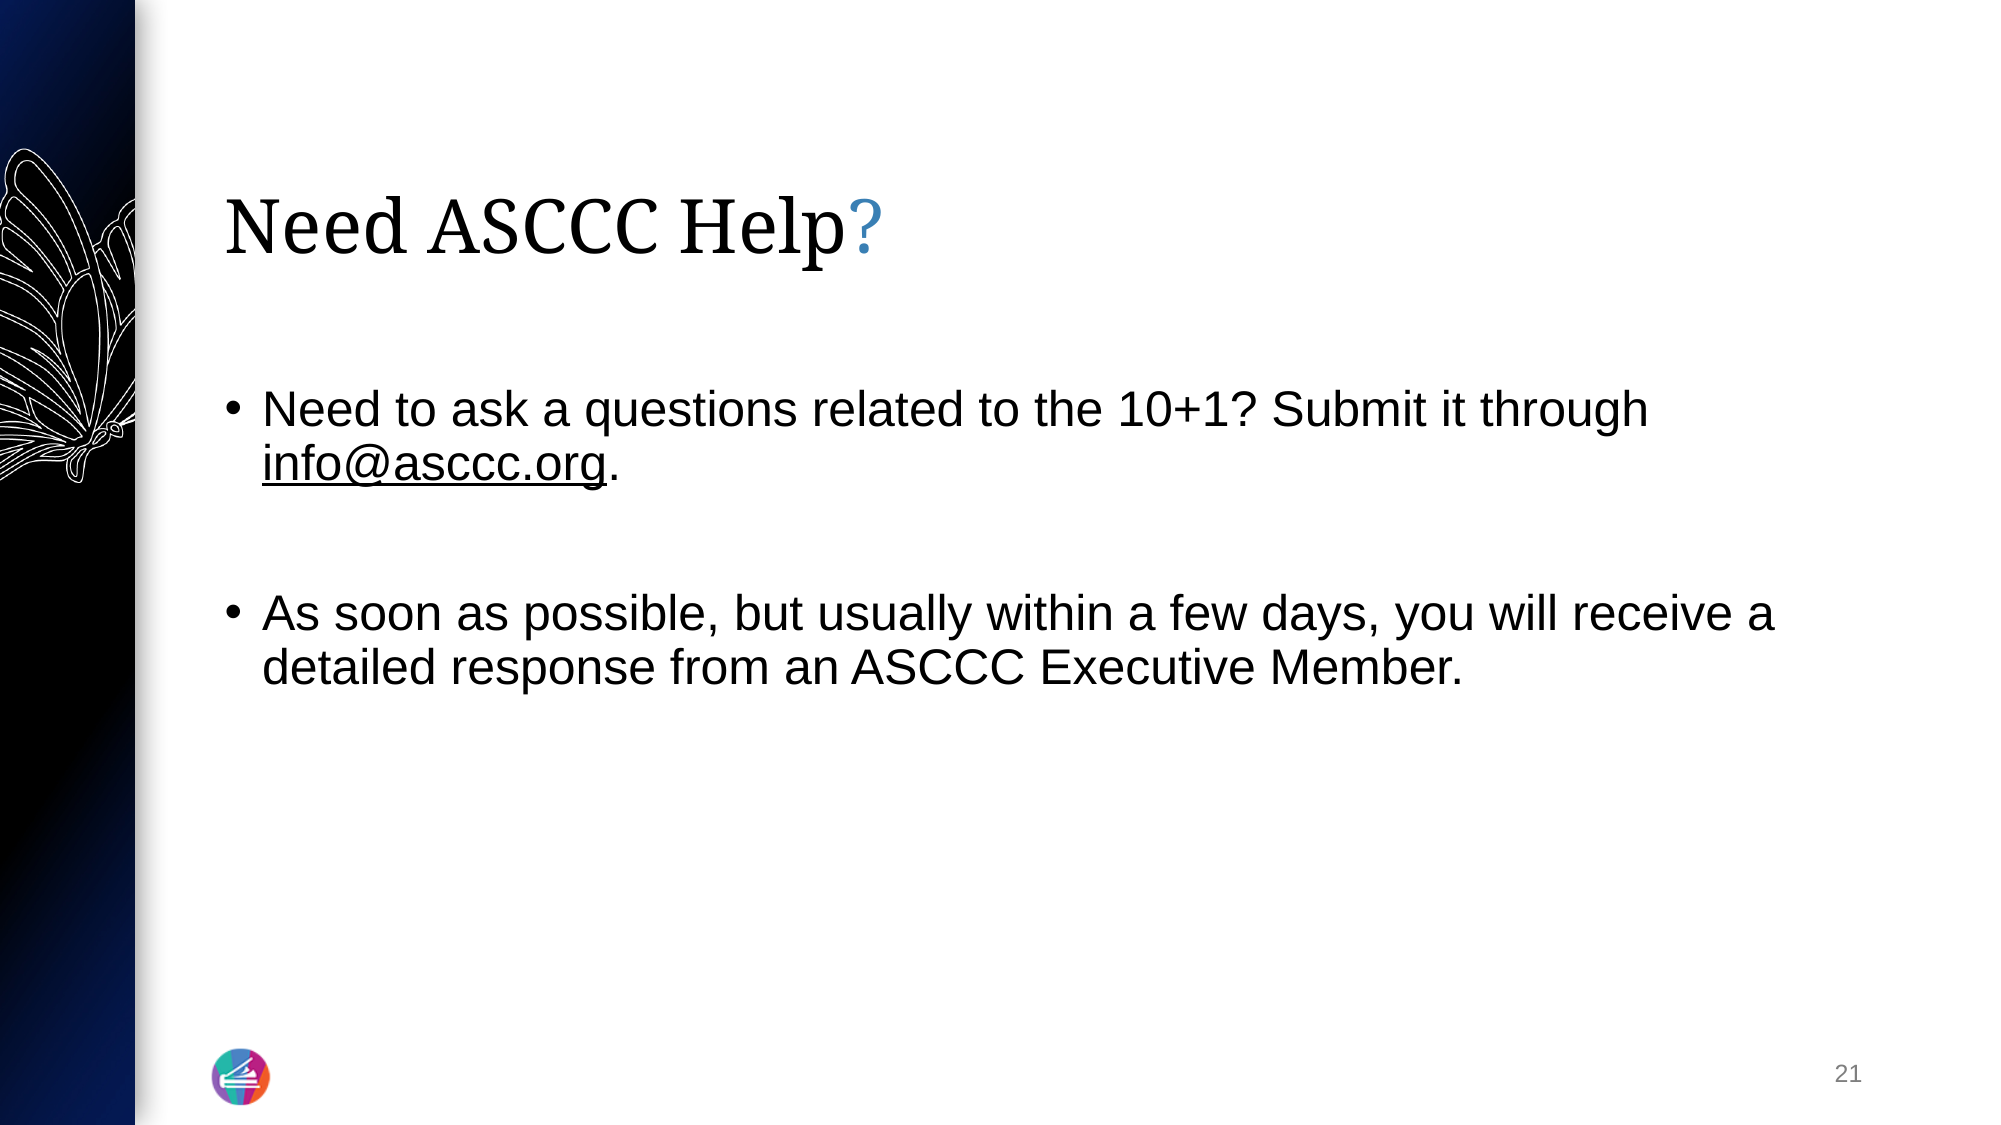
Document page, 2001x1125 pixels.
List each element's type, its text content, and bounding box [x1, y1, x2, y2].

slide_number 21 [1712, 1042, 1863, 1103]
picture [209, 1046, 272, 1108]
list Need to ask a questions related to the 10+1? Submit it through info@asccc.org. As soon as possible, but usually within a few days, you will receive a detailed response from an ASCCC Executive Member. [209, 294, 1860, 1020]
title Need ASCCC Help? [209, 59, 1858, 278]
picture [0, 0, 135, 1125]
